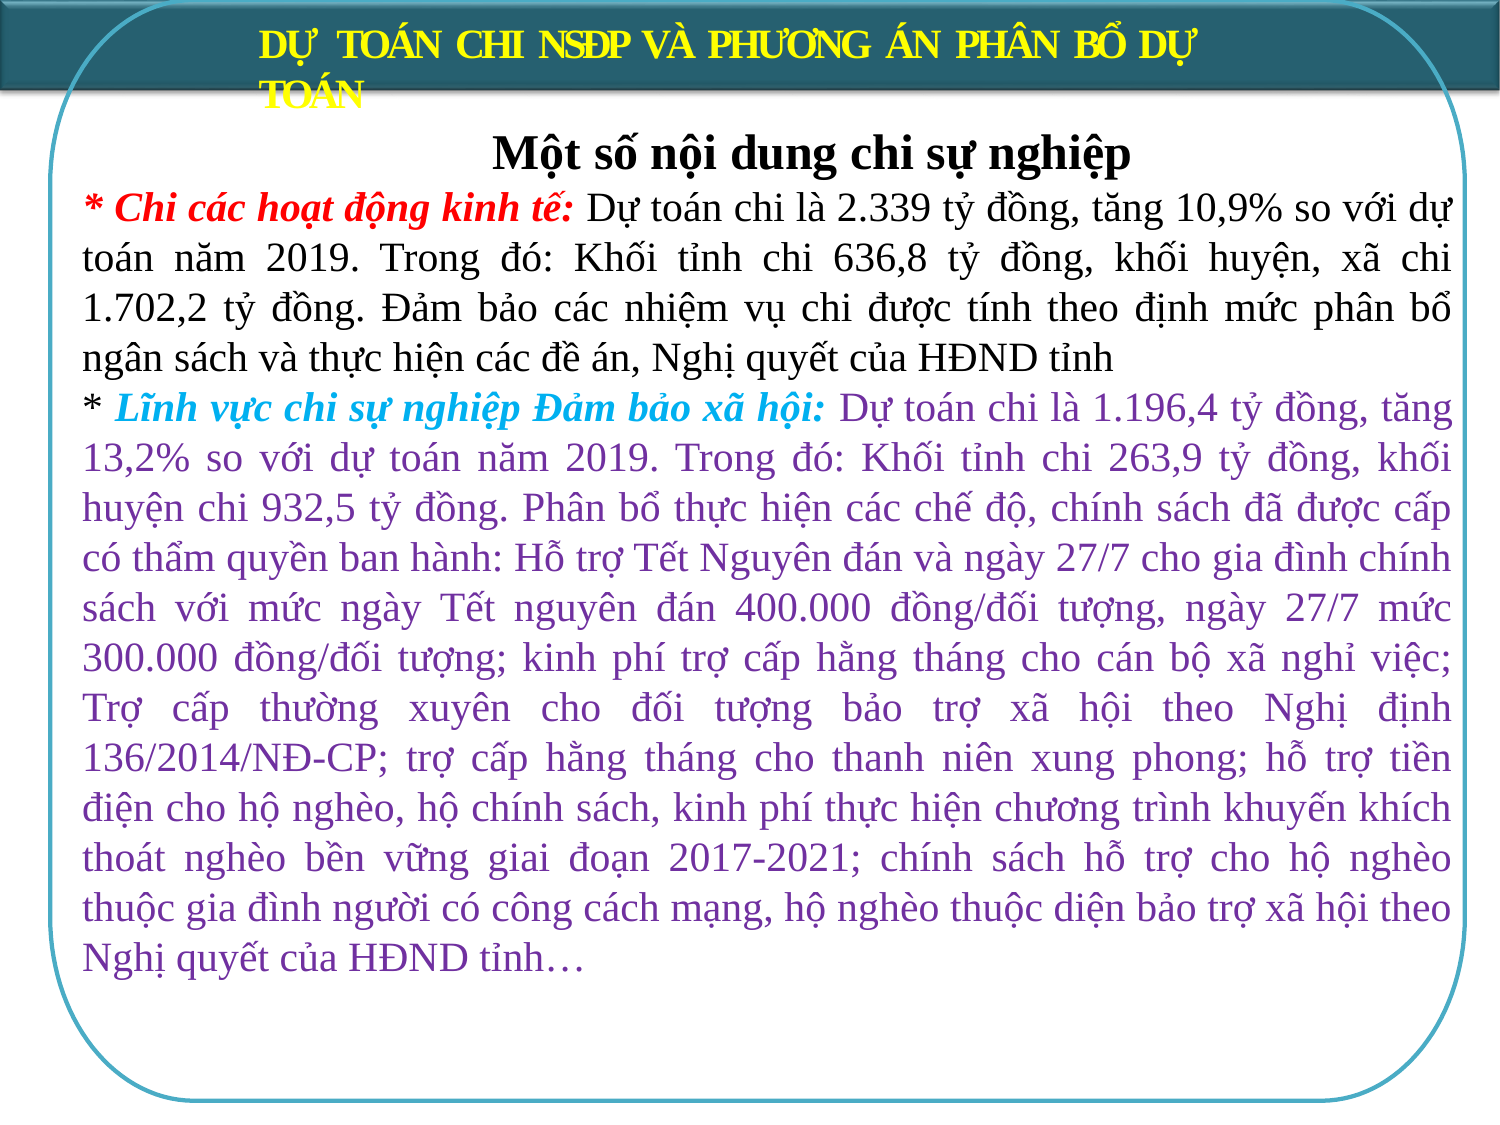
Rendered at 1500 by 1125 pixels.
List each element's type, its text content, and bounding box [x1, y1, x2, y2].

text_box [0, 0, 178, 106]
text_box [1337, 0, 1500, 106]
text_box Một số nội dung chi sự nghiệp * Chi các hoạt động kinh tế: Dự toán chi là 2.339 tỷ đồng, tăng 10,9% so với dự toán năm 2019. Trong đó: Khối tỉnh chi 636,8 tỷ đồng, khối huyện, xã chi 1.702,2 tỷ đồng. Đảm bảo các nhiệm vụ chi được tính theo định mức phân bổ ngân sách và thực hiện các đề án, Nghị quyết của HĐND tỉnh * Lĩnh vực chi sự nghiệp Đảm bảo xã hội: Dự toán chi là 1.196,4 tỷ đồng, tăng 13,2% so với dự toán năm 2019. Trong đó: Khối tỉnh chi 263,9 tỷ đồng, khối huyện chi 932,5 tỷ đồng. Phân bổ thực hiện các chế độ, chính sách đã được cấp có thẩm quyền ban hành: Hỗ trợ Tết Nguyên đán và ngày 27/7 cho gia đình chính sách với mức ngày Tết nguyên đán 400.000 đồng/đối tượng, ngày 27/7 mức 300.000 đồng/đối tượng; kinh phí trợ cấp hằng tháng cho cán bộ xã nghỉ việc; Trợ cấp thường xuyên cho đối tượng bảo trợ xã hội theo Nghị định 136/2014/NĐ-CP; trợ cấp hằng tháng cho thanh niên xung phong; hỗ trợ tiền điện cho hộ nghèo, hộ chính sách, kinh phí thực hiện chương trình khuyến khích thoát nghèo bền vững giai đoạn 2017-2021; chính sách hỗ trợ cho hộ nghèo thuộc gia đình người có công cách mạng, hộ nghèo thuộc diện bảo trợ xã hội theo Nghị quyết của HĐND tỉnh… [82, 117, 1454, 1030]
text_box [50, 0, 1465, 1101]
